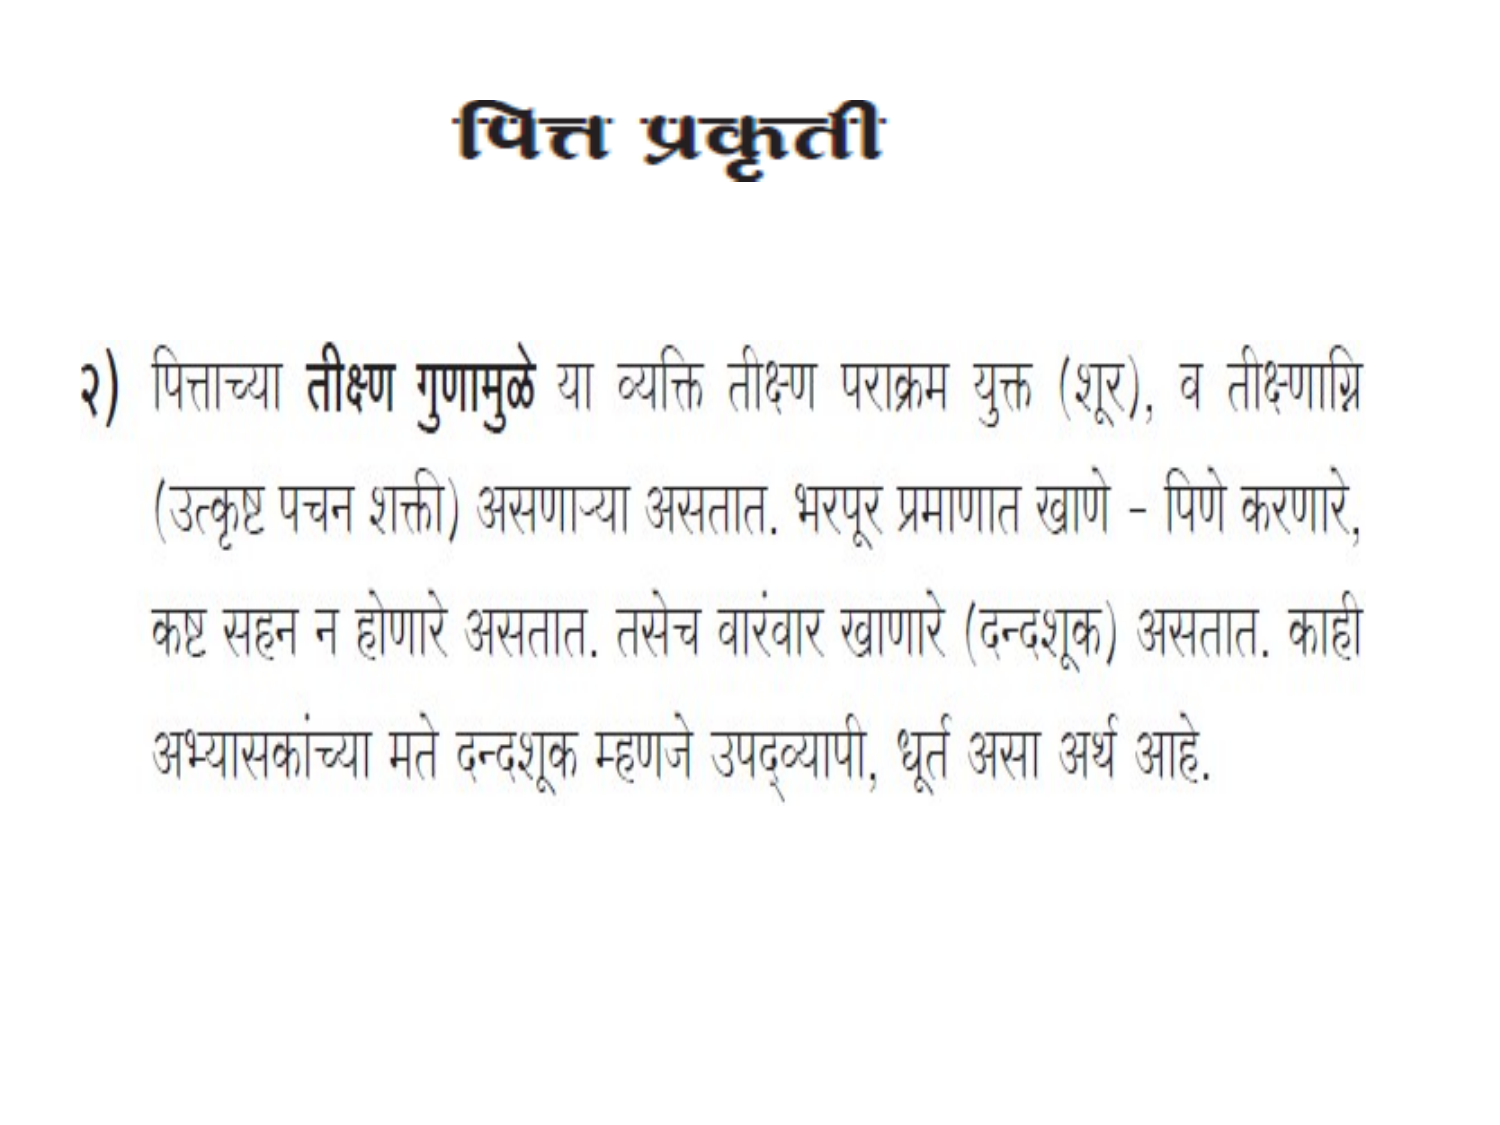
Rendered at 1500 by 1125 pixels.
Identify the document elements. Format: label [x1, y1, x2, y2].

text_box [450, 100, 891, 182]
text_box [80, 340, 1366, 807]
